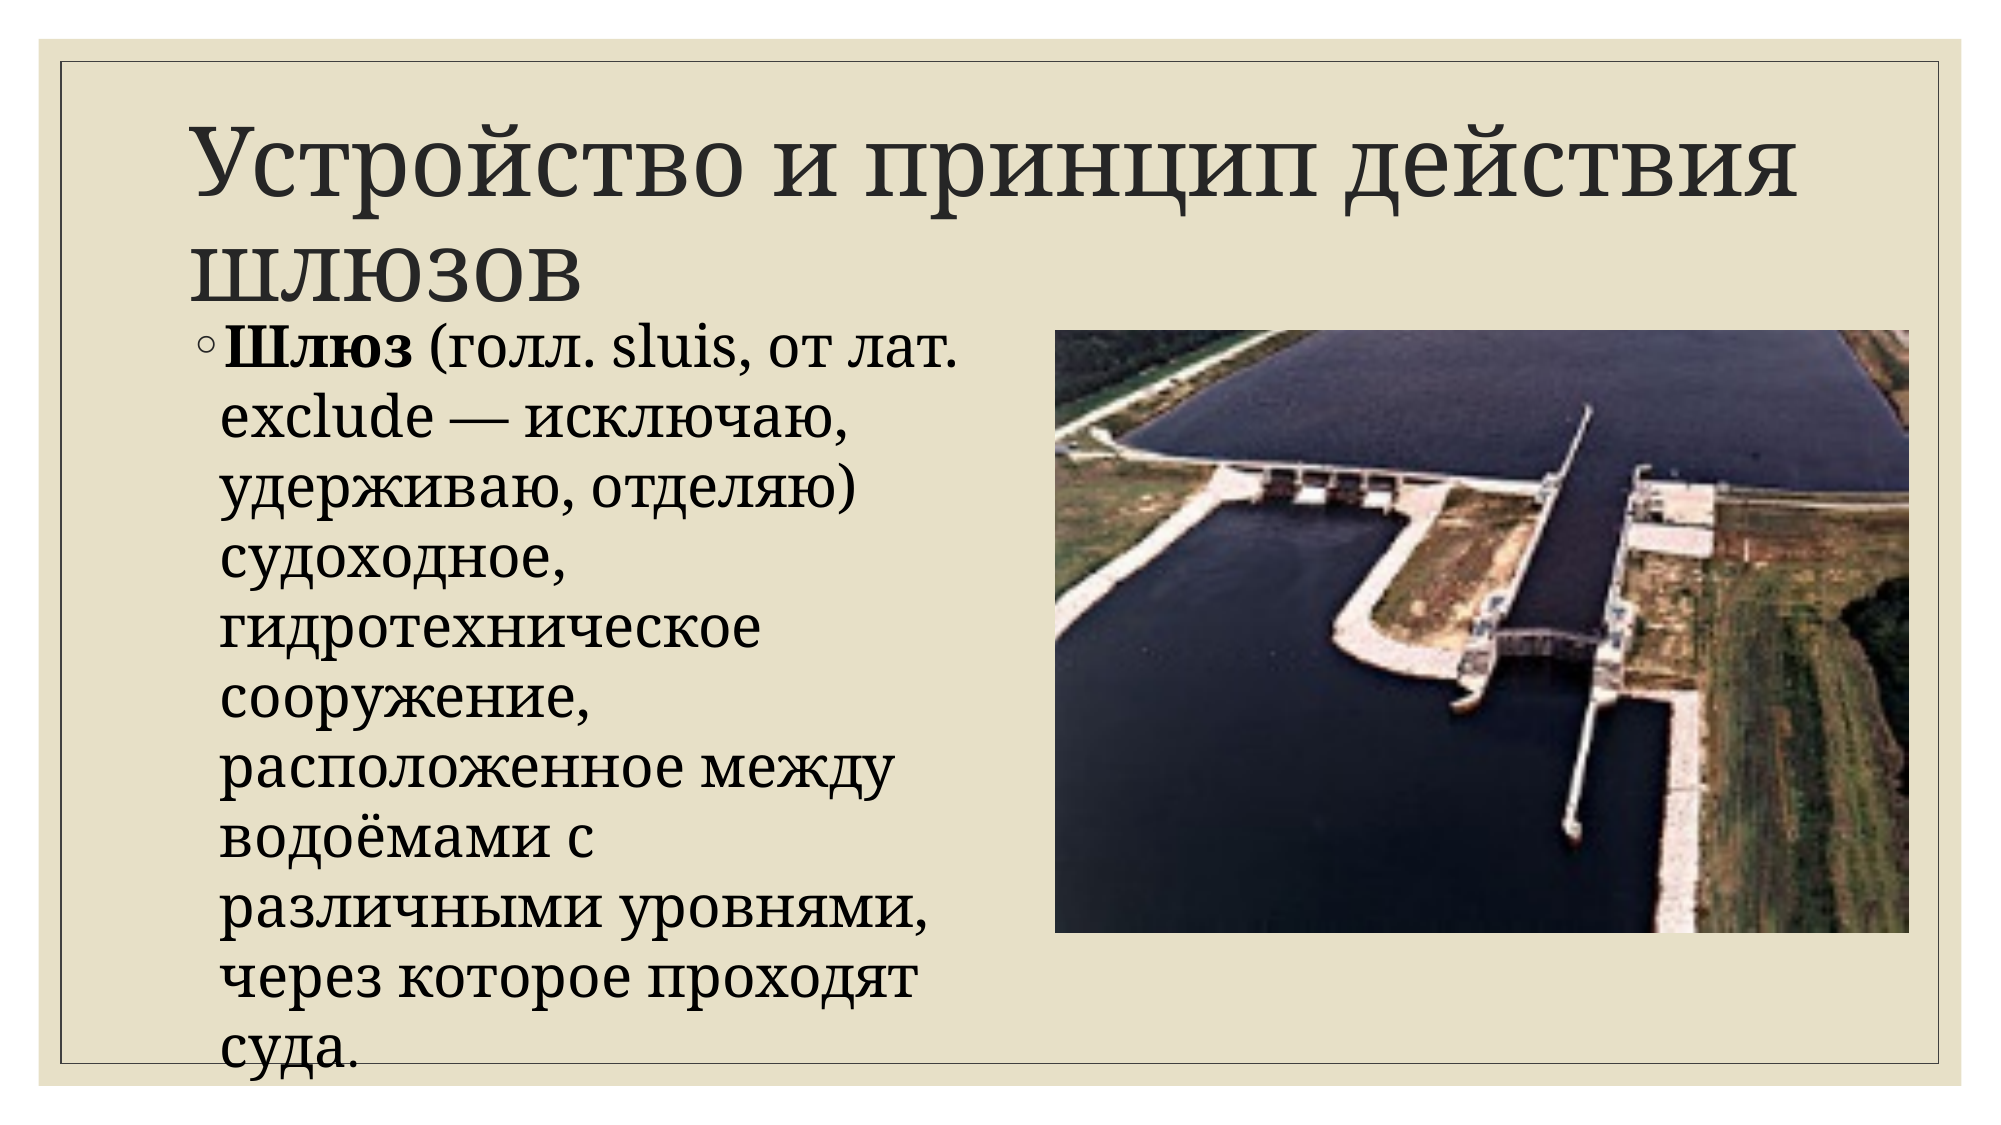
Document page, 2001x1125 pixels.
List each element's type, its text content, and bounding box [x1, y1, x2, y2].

picture [1055, 330, 1909, 933]
title Устройство и принцип действия шлюзов [174, 105, 1825, 331]
list Шлюз (голл. sluis, от лат. exclude — исключаю, удерживаю, отделяю) судоходное, гидротехническое сооружение, расположенное между водоёмами с различными уровнями, через которое проходят суда. [174, 301, 1002, 951]
